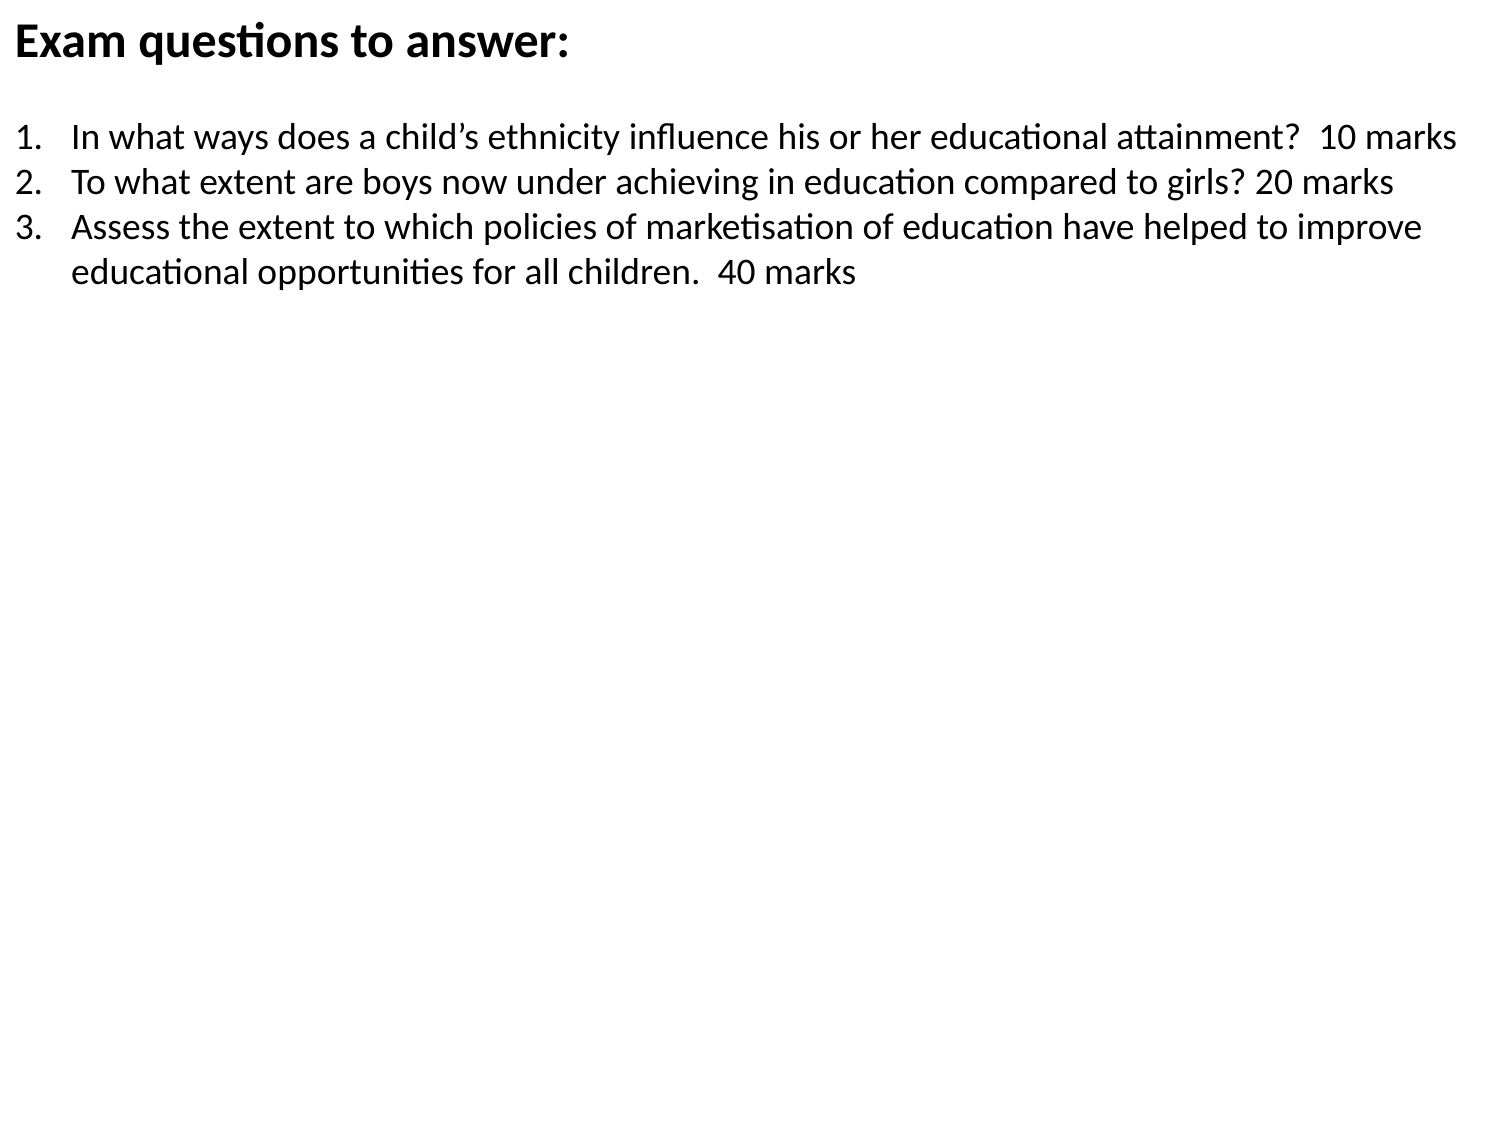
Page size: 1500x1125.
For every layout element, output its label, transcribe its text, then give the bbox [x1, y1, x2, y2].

text_box Exam questions to answer: In what ways does a child’s ethnicity influence his or her educational attainment? 10 marks To what extent are boys now under achieving in education compared to girls? 20 marks Assess the extent to which policies of marketisation of education have helped to improve educational opportunities for all children. 40 marks [0, 0, 1500, 300]
